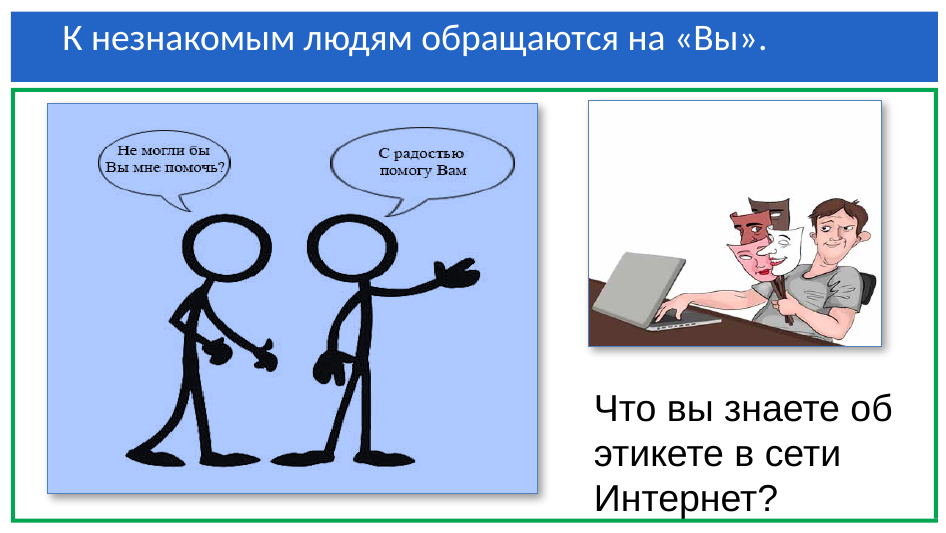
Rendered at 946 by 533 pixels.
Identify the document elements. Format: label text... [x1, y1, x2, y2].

text_box К незнакомым людям обращаются на «Вы». [47, 5, 910, 66]
text_box Что вы знаете об этикете в сети Интернет? [579, 376, 934, 527]
picture [47, 103, 538, 494]
picture [588, 100, 882, 347]
